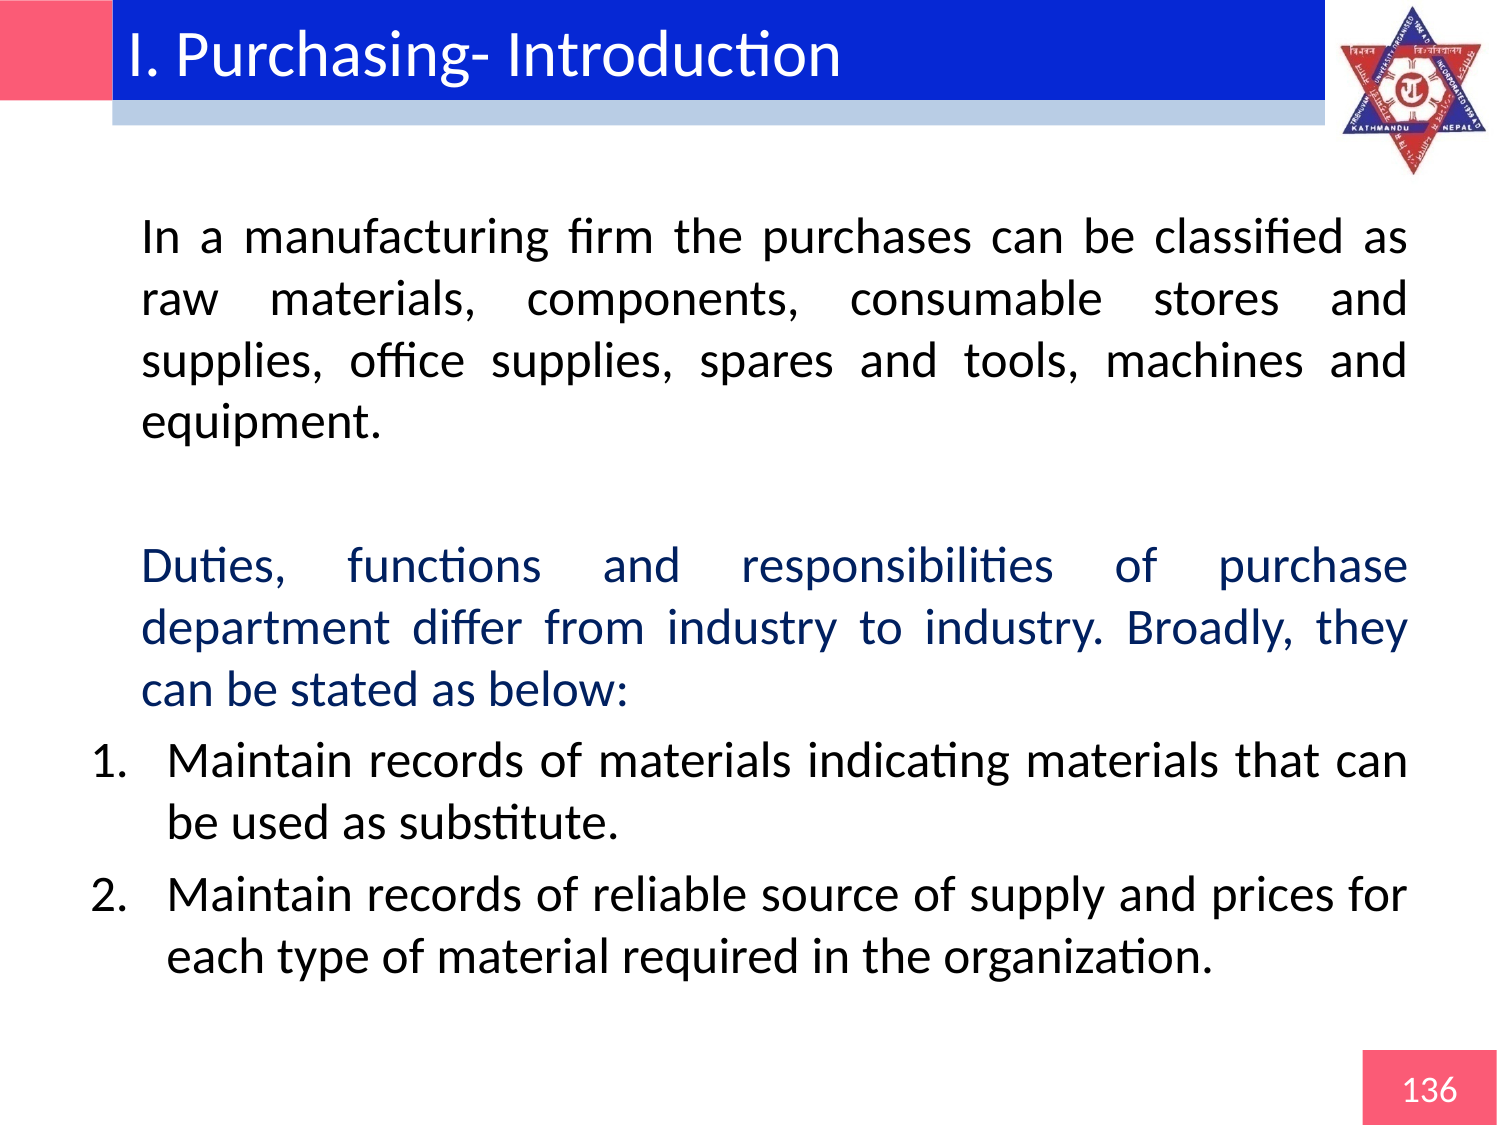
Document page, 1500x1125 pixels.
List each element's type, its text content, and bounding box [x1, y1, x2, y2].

title I. Purchasing- Introduction [112, 0, 1322, 100]
picture [1324, 0, 1500, 188]
slide_number 136 [1362, 1050, 1497, 1125]
list In a manufacturing firm the purchases can be classified as raw materials, components, consumable stores and supplies, office supplies, spares and tools, machines and equipment. Duties, functions and responsibilities of purchase department differ from industry to industry. Broadly, they can be stated as below: Maintain records of materials indicating materials that can be used as substitute. Maintain records of reliable source of supply and prices for each type of material required in the organization. [75, 195, 1425, 1000]
